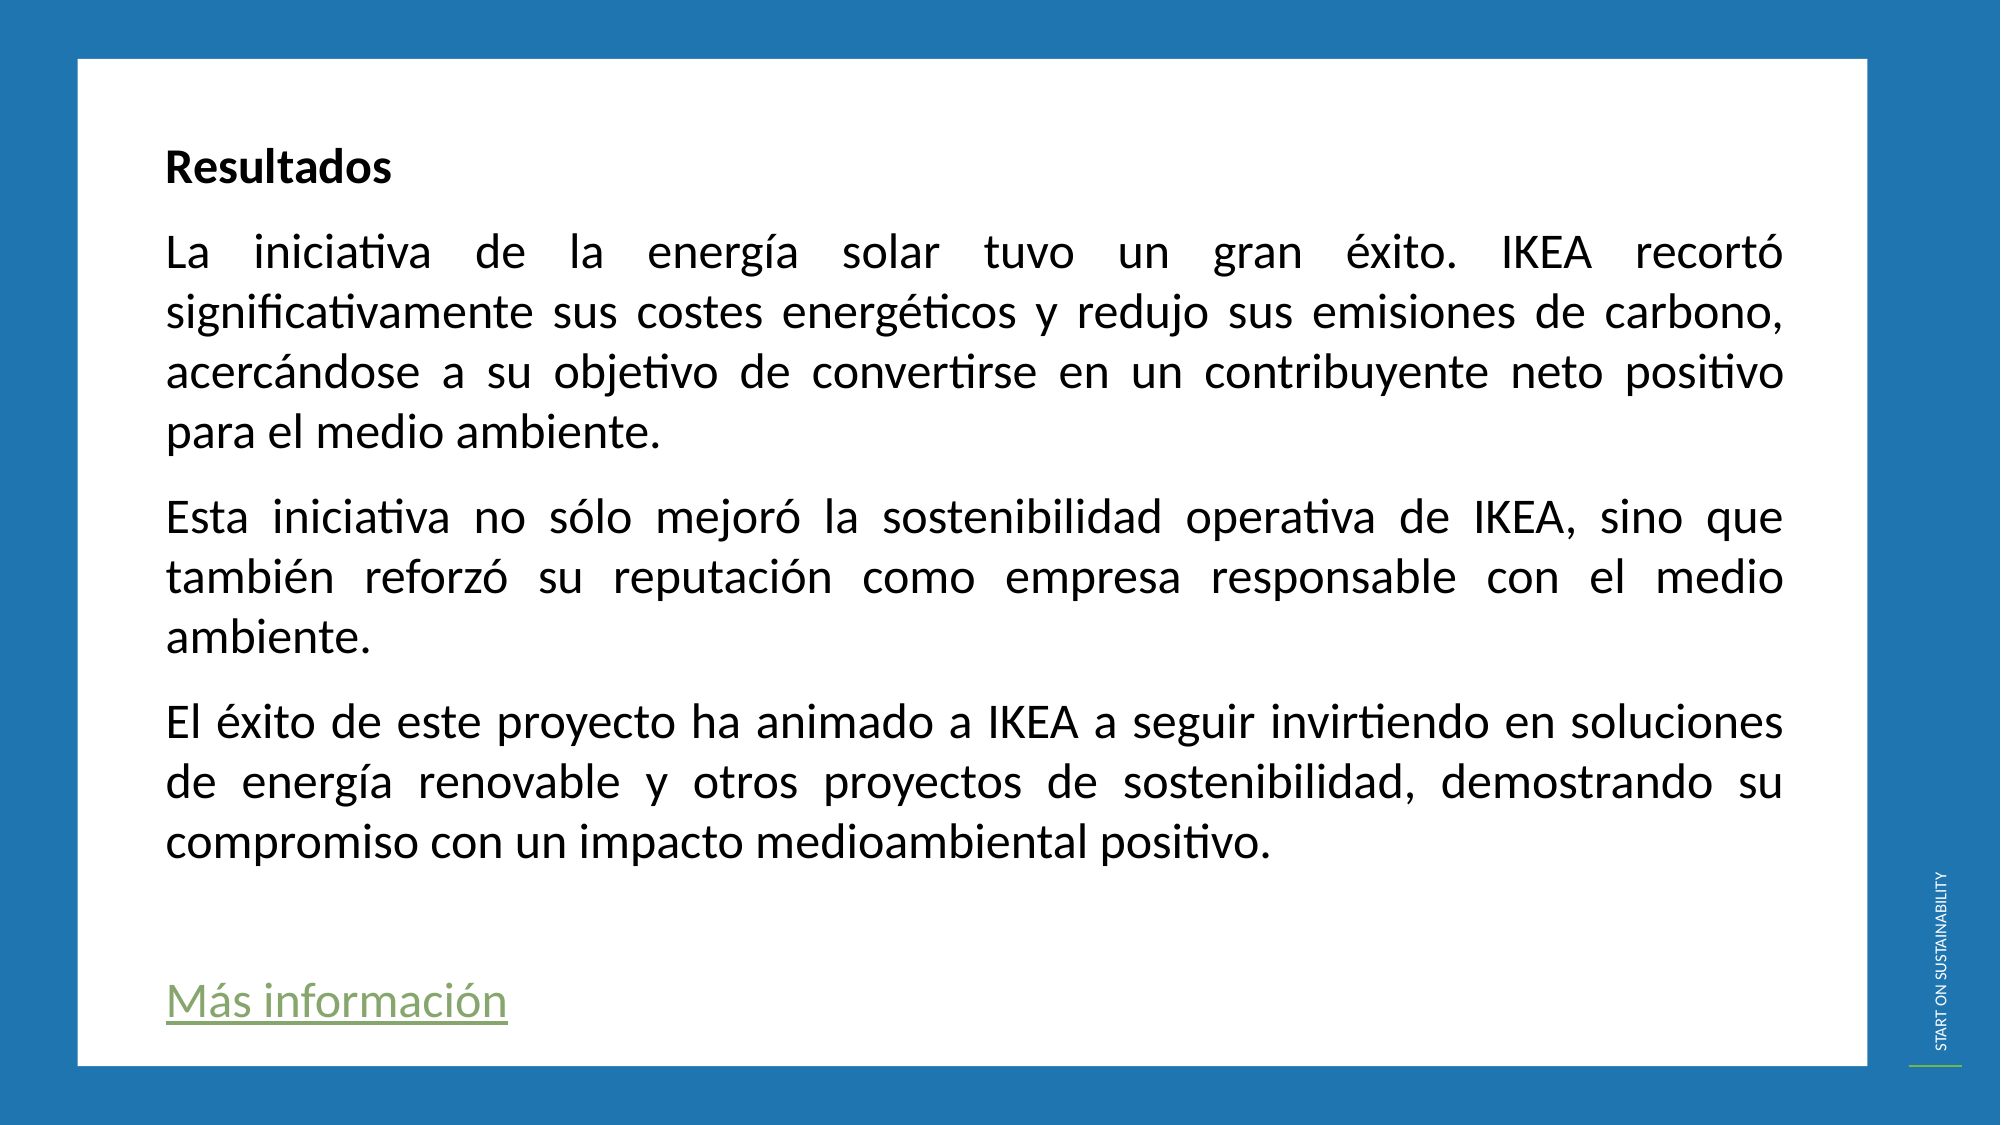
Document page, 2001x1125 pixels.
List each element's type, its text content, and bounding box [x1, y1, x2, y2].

list Resultados La iniciativa de la energía solar tuvo un gran éxito. IKEA recortó significativamente sus costes energéticos y redujo sus emisiones de carbono, acercándose a su objetivo de convertirse en un contribuyente neto positivo para el medio ambiente. Esta iniciativa no sólo mejoró la sostenibilidad operativa de IKEA, sino que también reforzó su reputación como empresa responsable con el medio ambiente. El éxito de este proyecto ha animado a IKEA a seguir invirtiendo en soluciones de energía renovable y otros proyectos de sostenibilidad, demostrando su compromiso con un impacto medioambiental positivo. Más información [150, 126, 1800, 892]
